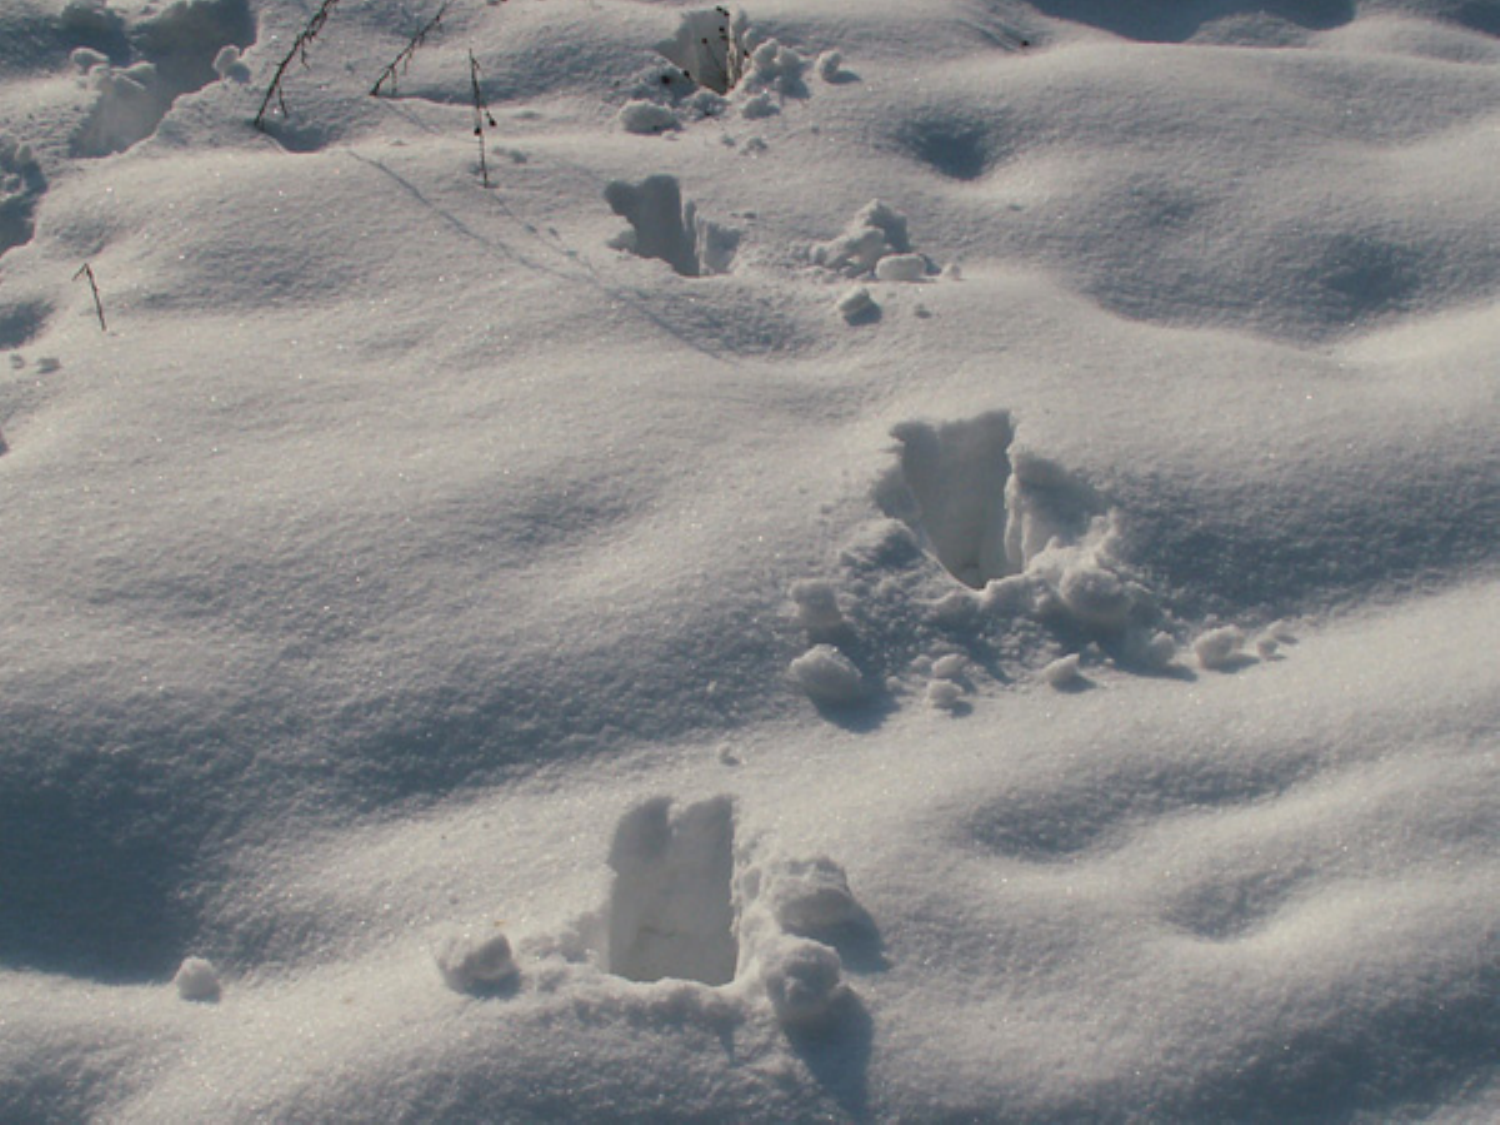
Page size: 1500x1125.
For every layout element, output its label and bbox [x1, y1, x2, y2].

list [0, 0, 1500, 1125]
